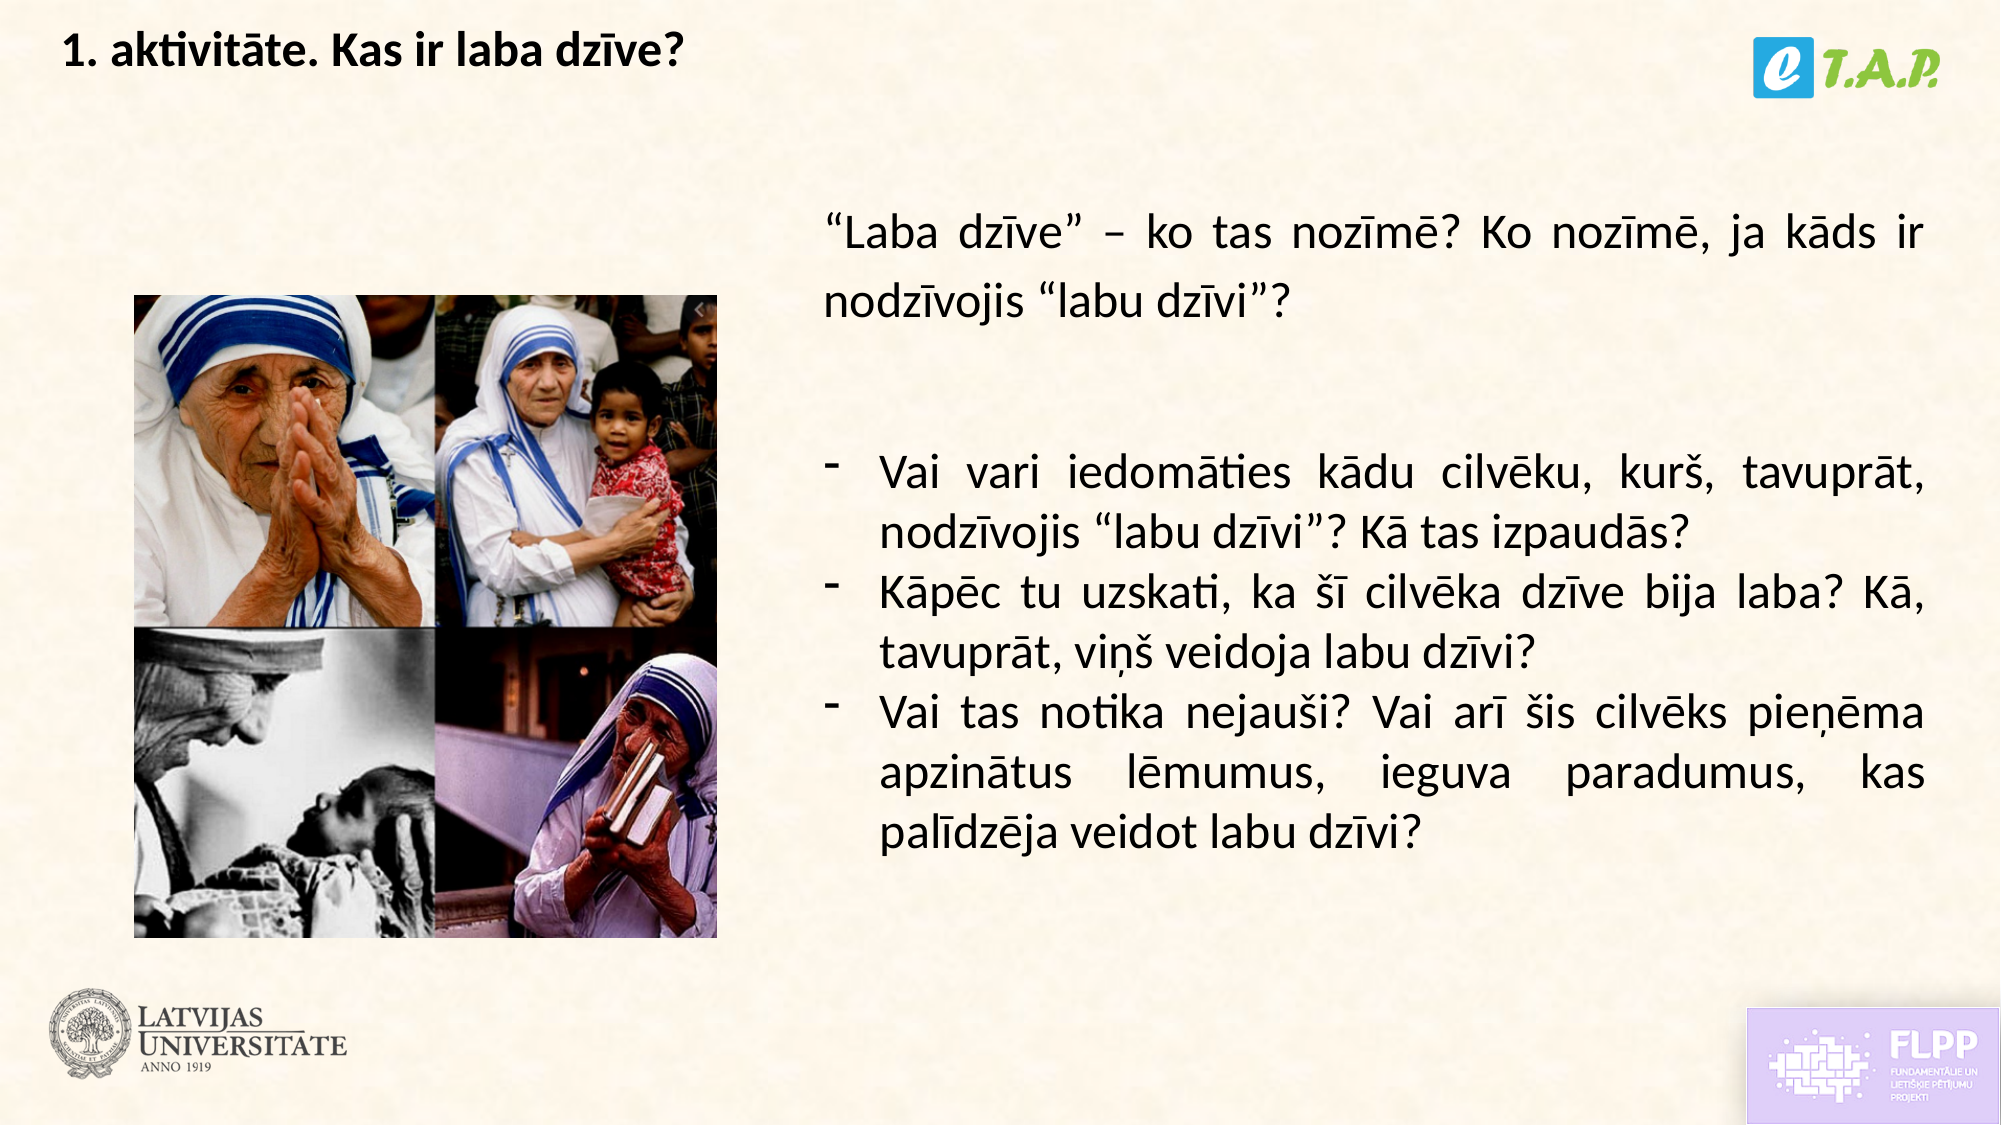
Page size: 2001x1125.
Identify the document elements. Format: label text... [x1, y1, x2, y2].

text_box “Laba dzīve” – ko tas nozīmē? Ko nozīmē, ja kāds ir nodzīvojis “labu dzīvi”? Vai vari iedomāties kādu cilvēku, kurš, tavuprāt, nodzīvojis “labu dzīvi”? Kā tas izpaudās? Kāpēc tu uzskati, ka šī cilvēka dzīve bija laba? Kā, tavuprāt, viņš veidoja labu dzīvi? Vai tas notika nejauši? Vai arī šis cilvēks pieņēma apzinātus lēmumus, ieguva paradumus, kas palīdzēja veidot labu dzīvi? [808, 182, 1942, 866]
text_box 1. aktivitāte. Kas ir laba dzīve? [45, 0, 1046, 84]
picture [1693, 1, 2000, 130]
picture [134, 295, 717, 938]
picture [24, 972, 371, 1095]
picture [1746, 1007, 2000, 1125]
